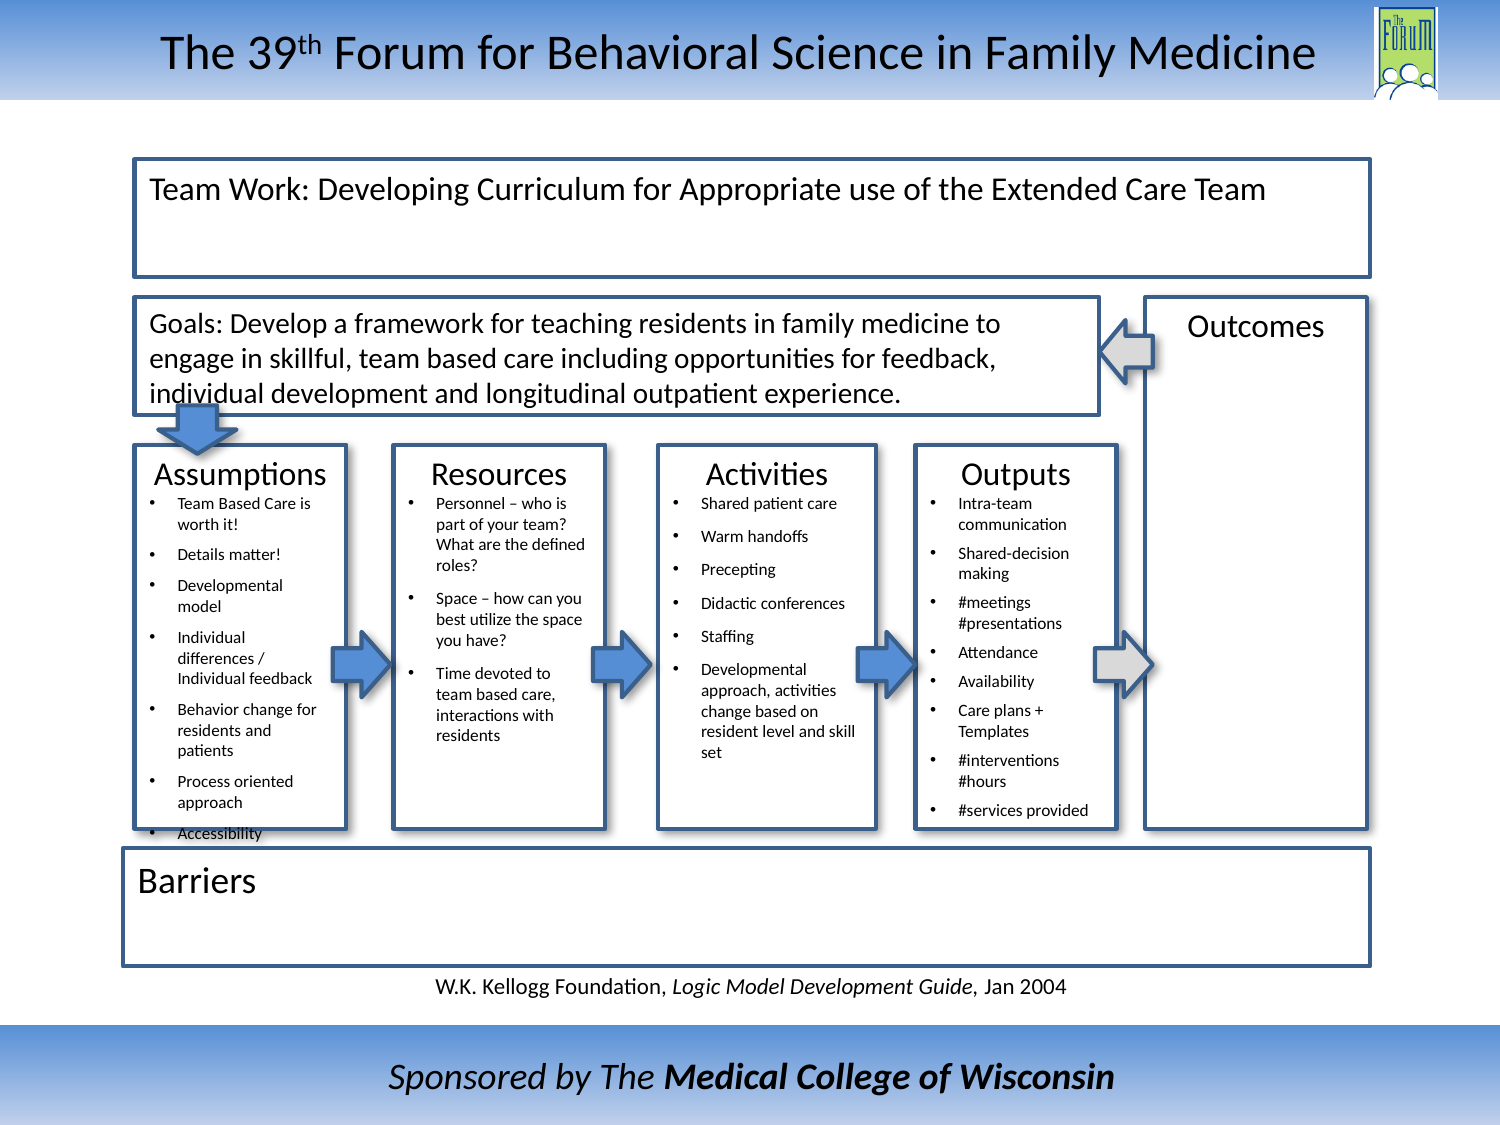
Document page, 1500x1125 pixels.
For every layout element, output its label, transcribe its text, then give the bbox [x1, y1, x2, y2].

text_box [1092, 629, 1155, 700]
text_box Barriers [121, 846, 1372, 968]
text_box [855, 629, 918, 700]
text_box Team Work: Developing Curriculum for Appropriate use of the Extended Care Team [132, 157, 1372, 279]
text_box W.K. Kellogg Foundation, Logic Model Development Guide, Jan 2004 [420, 964, 1082, 1052]
text_box Outputs Intra-team communication Shared-decision making #meetings #presentations Attendance Availability Care plans + Templates #interventions #hours #services provided [913, 443, 1119, 831]
text_box Activities Shared patient care Warm handoffs Precepting Didactic conferences Staffing Developmental approach, activities change based on resident level and skill set [656, 443, 878, 831]
text_box [156, 403, 239, 456]
text_box [330, 629, 393, 700]
text_box [590, 629, 653, 700]
text_box Goals: Develop a framework for teaching residents in family medicine to engage in skillful, team based care including opportunities for feedback, individual development and longitudinal outpatient experience. [132, 295, 1101, 417]
text_box [1097, 318, 1155, 386]
text_box Outcomes [1143, 295, 1369, 831]
picture [1374, 7, 1438, 100]
text_box Resources Personnel – who is part of your team? What are the defined roles? Space – how can you best utilize the space you have? Time devoted to team based care, interactions with residents [391, 443, 607, 831]
text_box Assumptions Team Based Care is worth it! Details matter! Developmental model Individual differences / Individual feedback Behavior change for residents and patients Process oriented approach Accessibility [132, 443, 348, 831]
